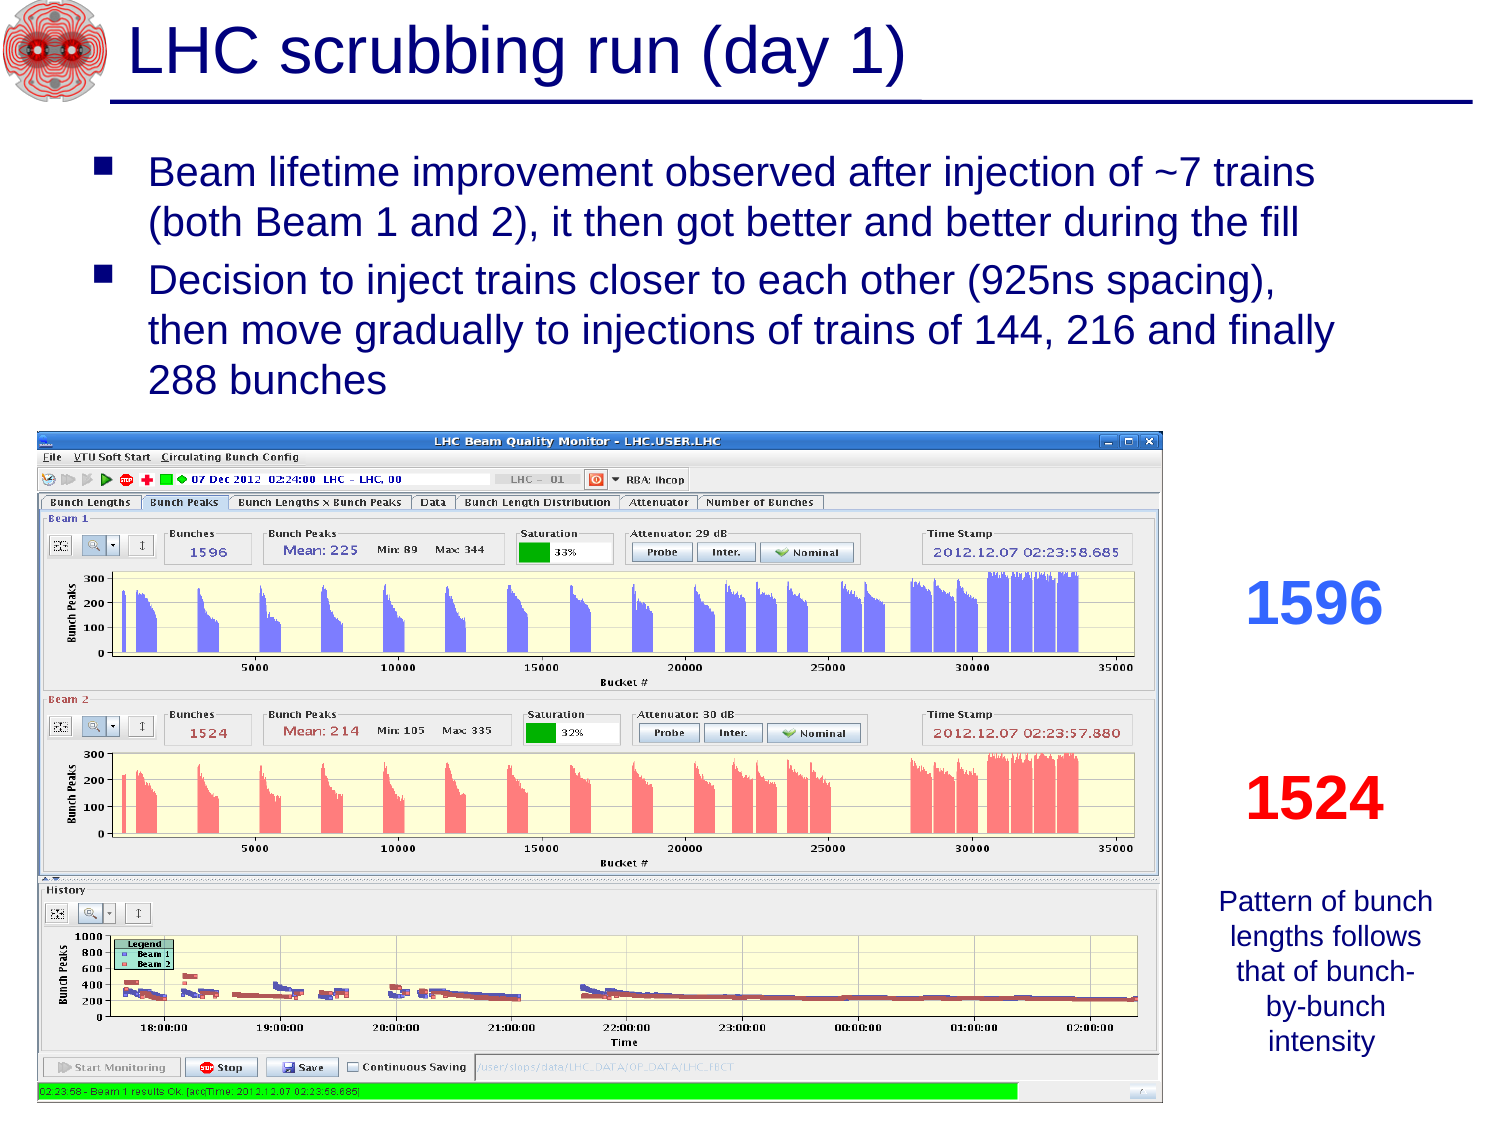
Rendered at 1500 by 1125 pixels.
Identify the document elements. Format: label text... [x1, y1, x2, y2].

picture [37, 431, 1163, 1104]
title LHC scrubbing run (day 1) [111, 3, 1463, 91]
text_box Pattern of bunch lengths follows that of bunch-by-bunch intensity [1202, 874, 1450, 1065]
list Beam lifetime improvement observed after injection of ~7 trains (both Beam 1 and 2), it then got better and better during the fill Decision to inject trains closer to each other (925ns spacing), then move gradually to injections of trains of 144, 216 and finally 288 bunches [76, 136, 1377, 350]
text_box 1524 [1202, 750, 1428, 840]
text_box 1596 [1202, 554, 1428, 645]
picture [0, 0, 108, 103]
